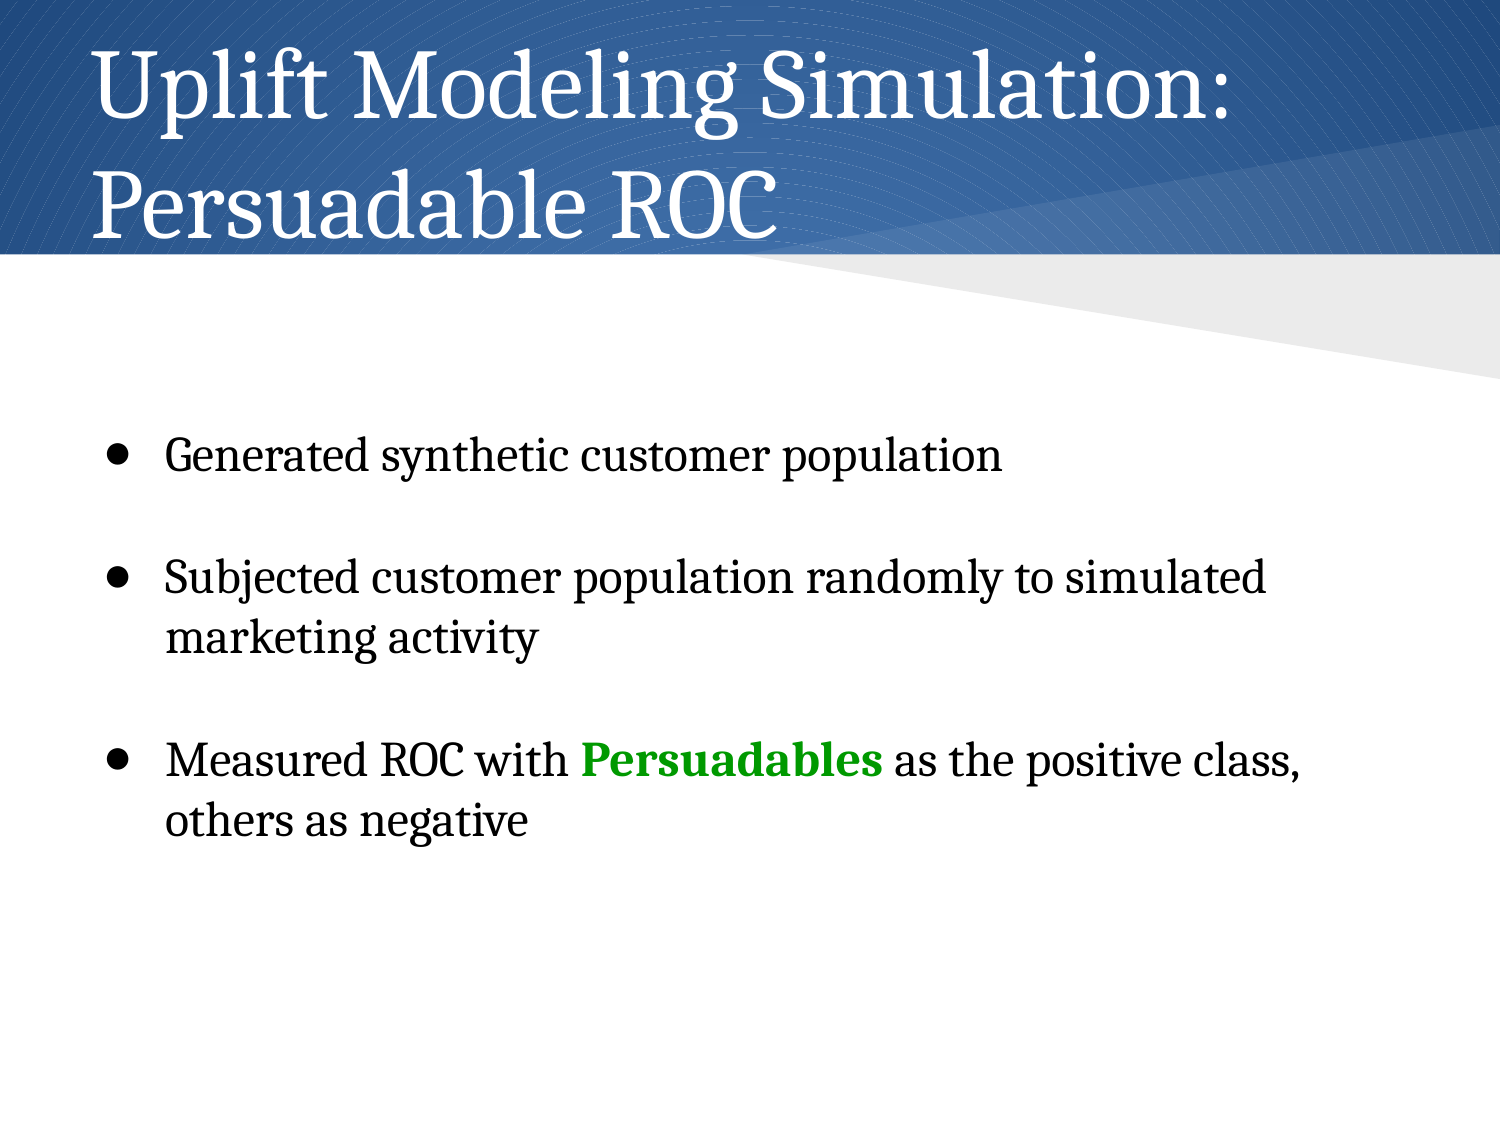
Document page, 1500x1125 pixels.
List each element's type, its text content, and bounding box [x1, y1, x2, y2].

title Uplift Modeling Simulation: Persuadable ROC [75, 45, 1425, 233]
list Generated synthetic customer population Subjected customer population randomly to simulated marketing activity Measured ROC with Persuadables as the positive class, others as negative [75, 262, 1425, 1078]
